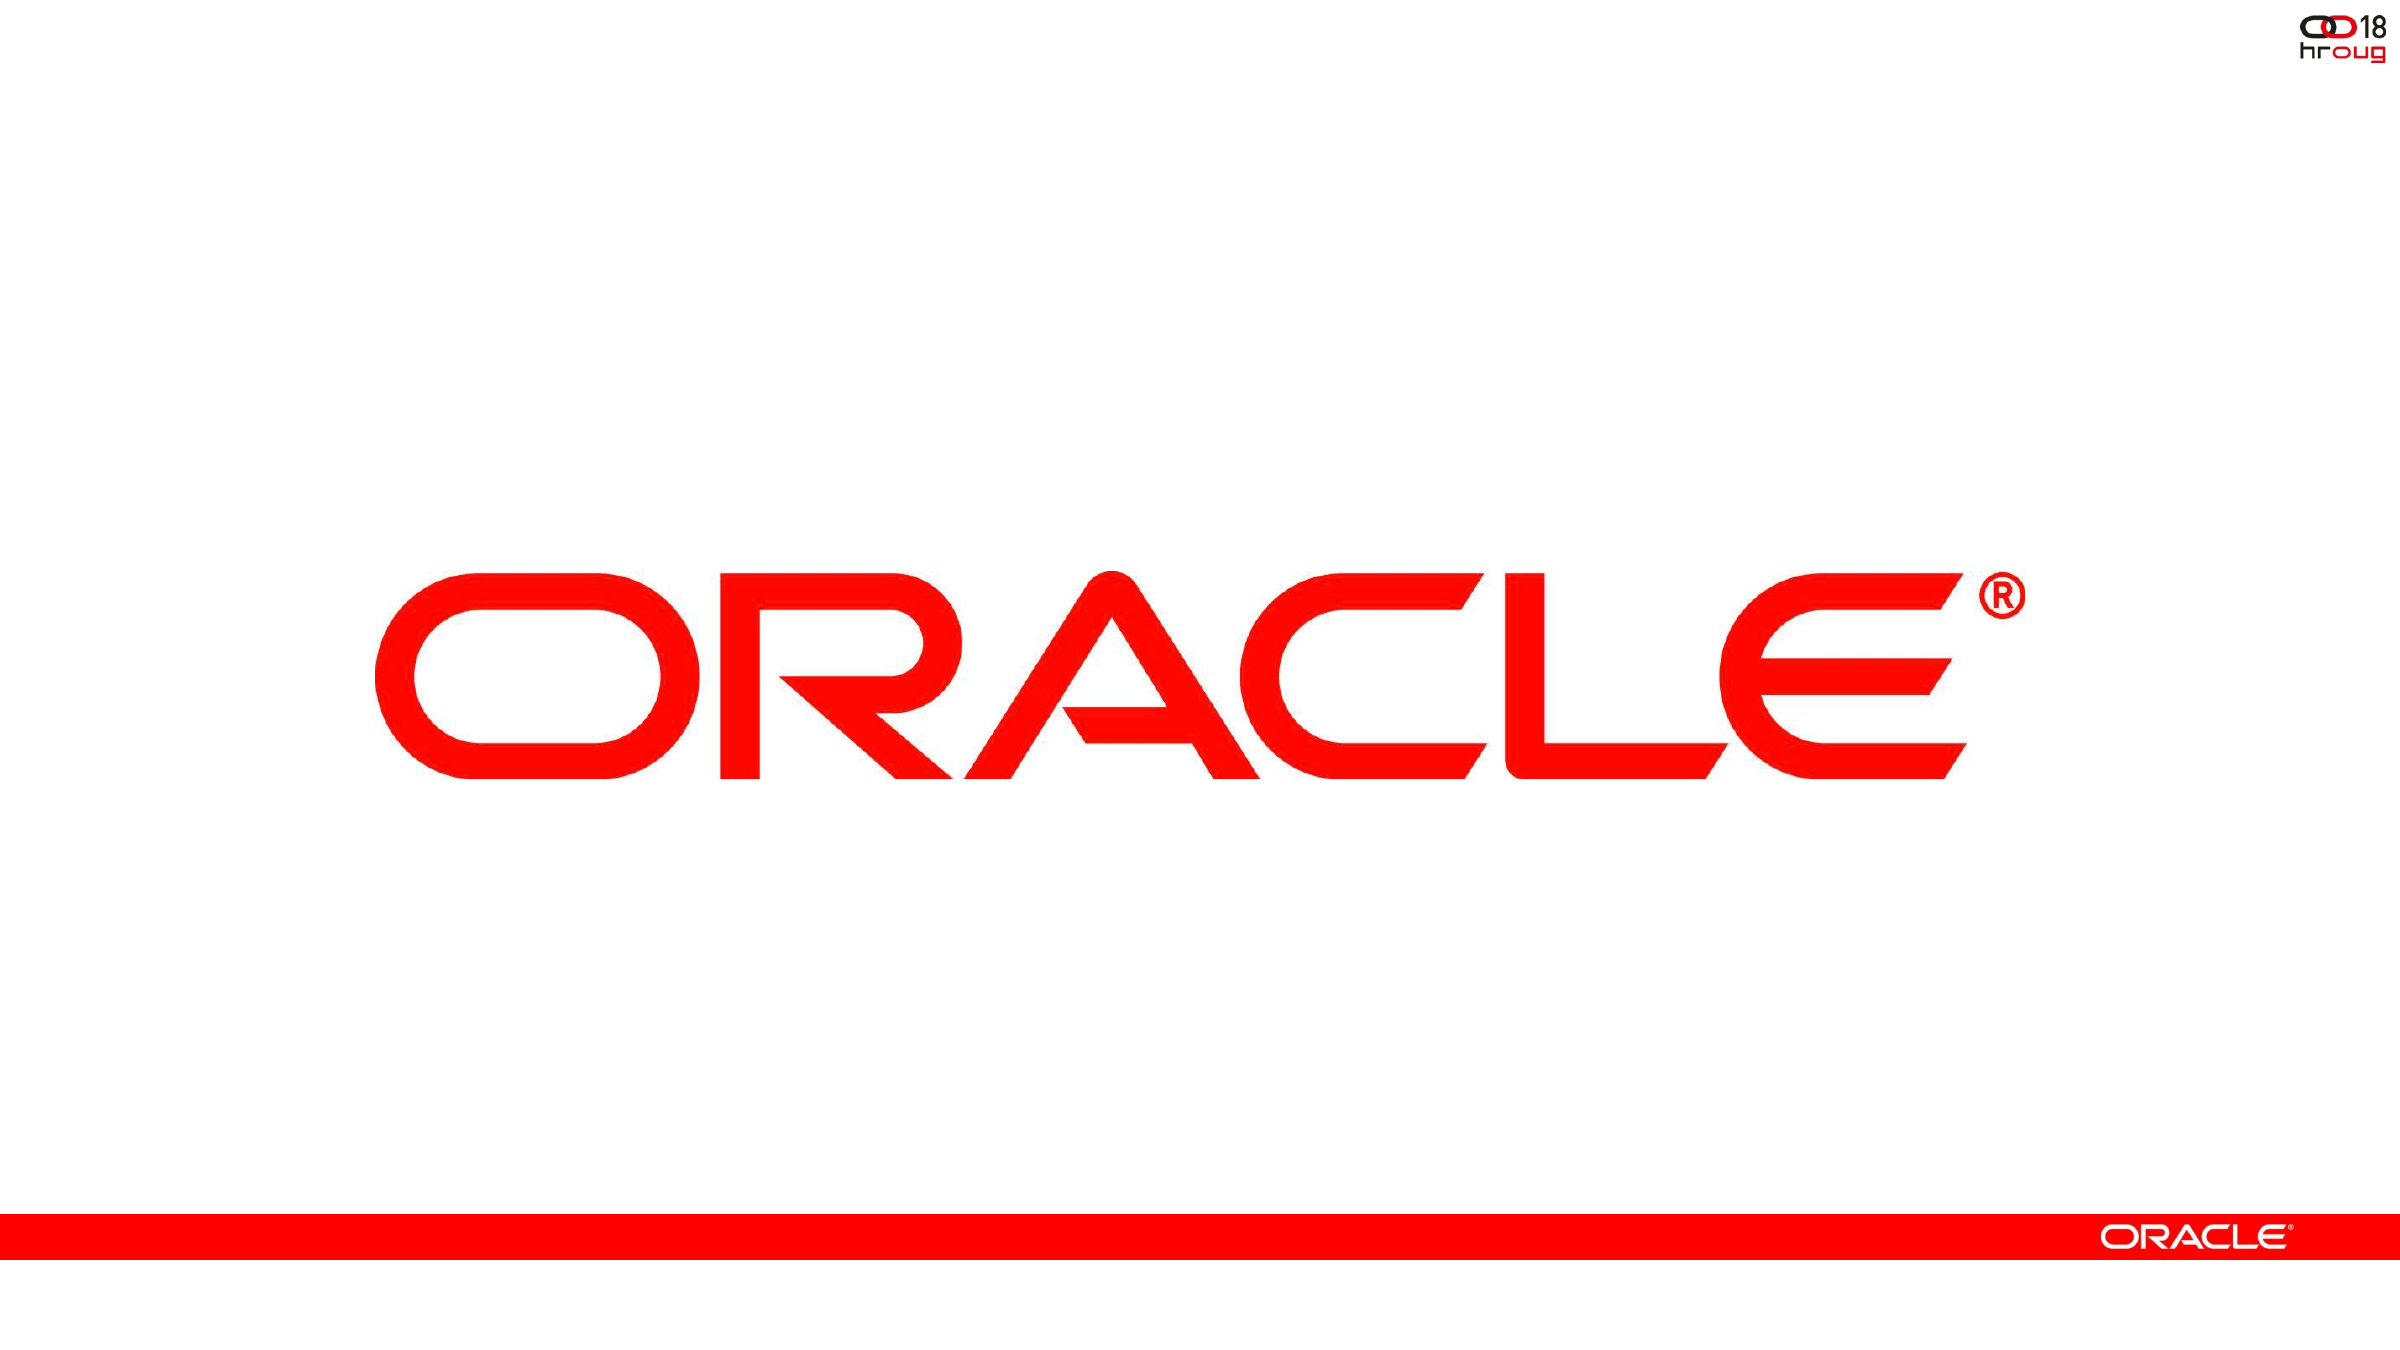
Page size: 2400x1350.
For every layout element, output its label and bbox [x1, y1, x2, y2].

picture [2299, 15, 2386, 63]
picture [375, 571, 2025, 779]
text_box [0, 1214, 2400, 1275]
